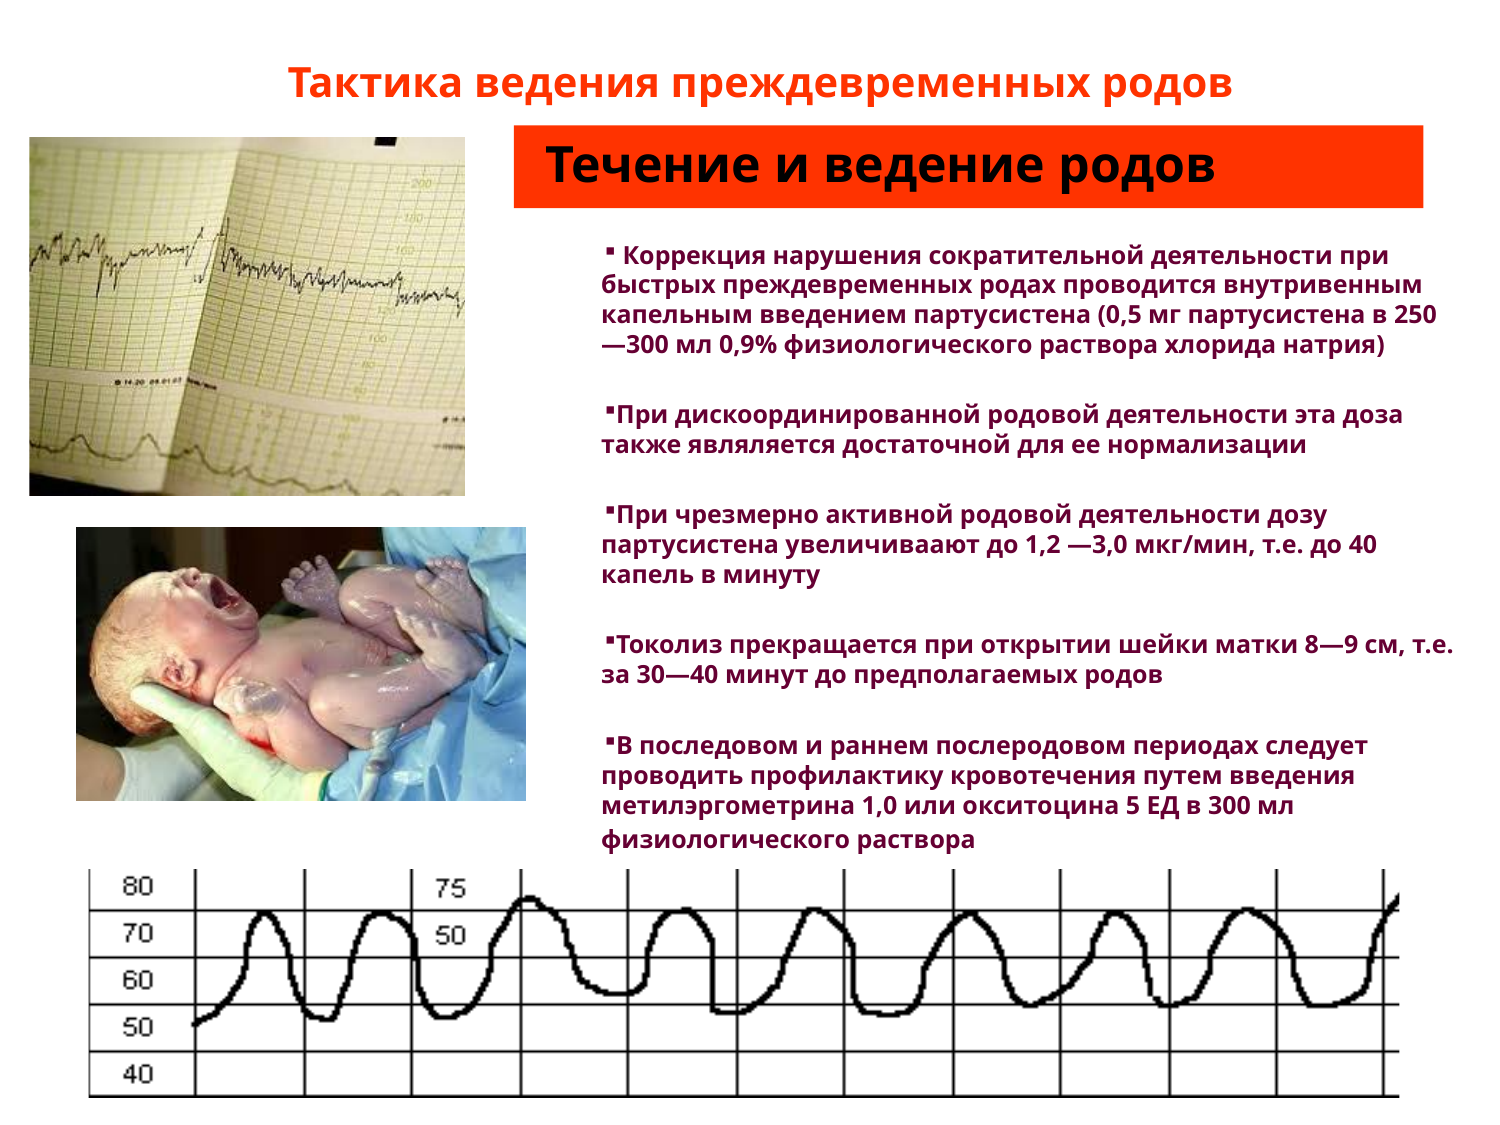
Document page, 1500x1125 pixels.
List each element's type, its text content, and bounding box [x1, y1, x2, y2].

picture [76, 526, 526, 801]
picture [29, 136, 466, 496]
picture [88, 869, 1400, 1098]
list Течение и ведение родов [513, 125, 1424, 209]
title Тактика ведения преждевременных родов [100, 30, 1448, 91]
text_box Коррекция нарушения сократительной деятельности при быстрых преждевременных родах проводится внутривенным капельным введением партусистена (0,5 мг партусистена в 250—300 мл 0,9% физиологического раствора хлорида натрия) При дискоординированной родовой деятельности эта доза также являляется достаточной для ее нормализации При чрезмерно активной родовой деятельности дозу партусистена увеличиваают до 1,2 —3,0 мкг/мин, т.е. до 40 капель в минуту Токолиз прекращается при открытии шейки матки 8—9 см, т.е. за 30—40 минут до предполагаемых родов В последовом и раннем послеродовом периодах следует проводить профилактику кровотечения путем введения метилэргометрина 1,0 или окситоцина 5 ЕД в 300 мл физиологического раствора [572, 231, 1477, 1083]
